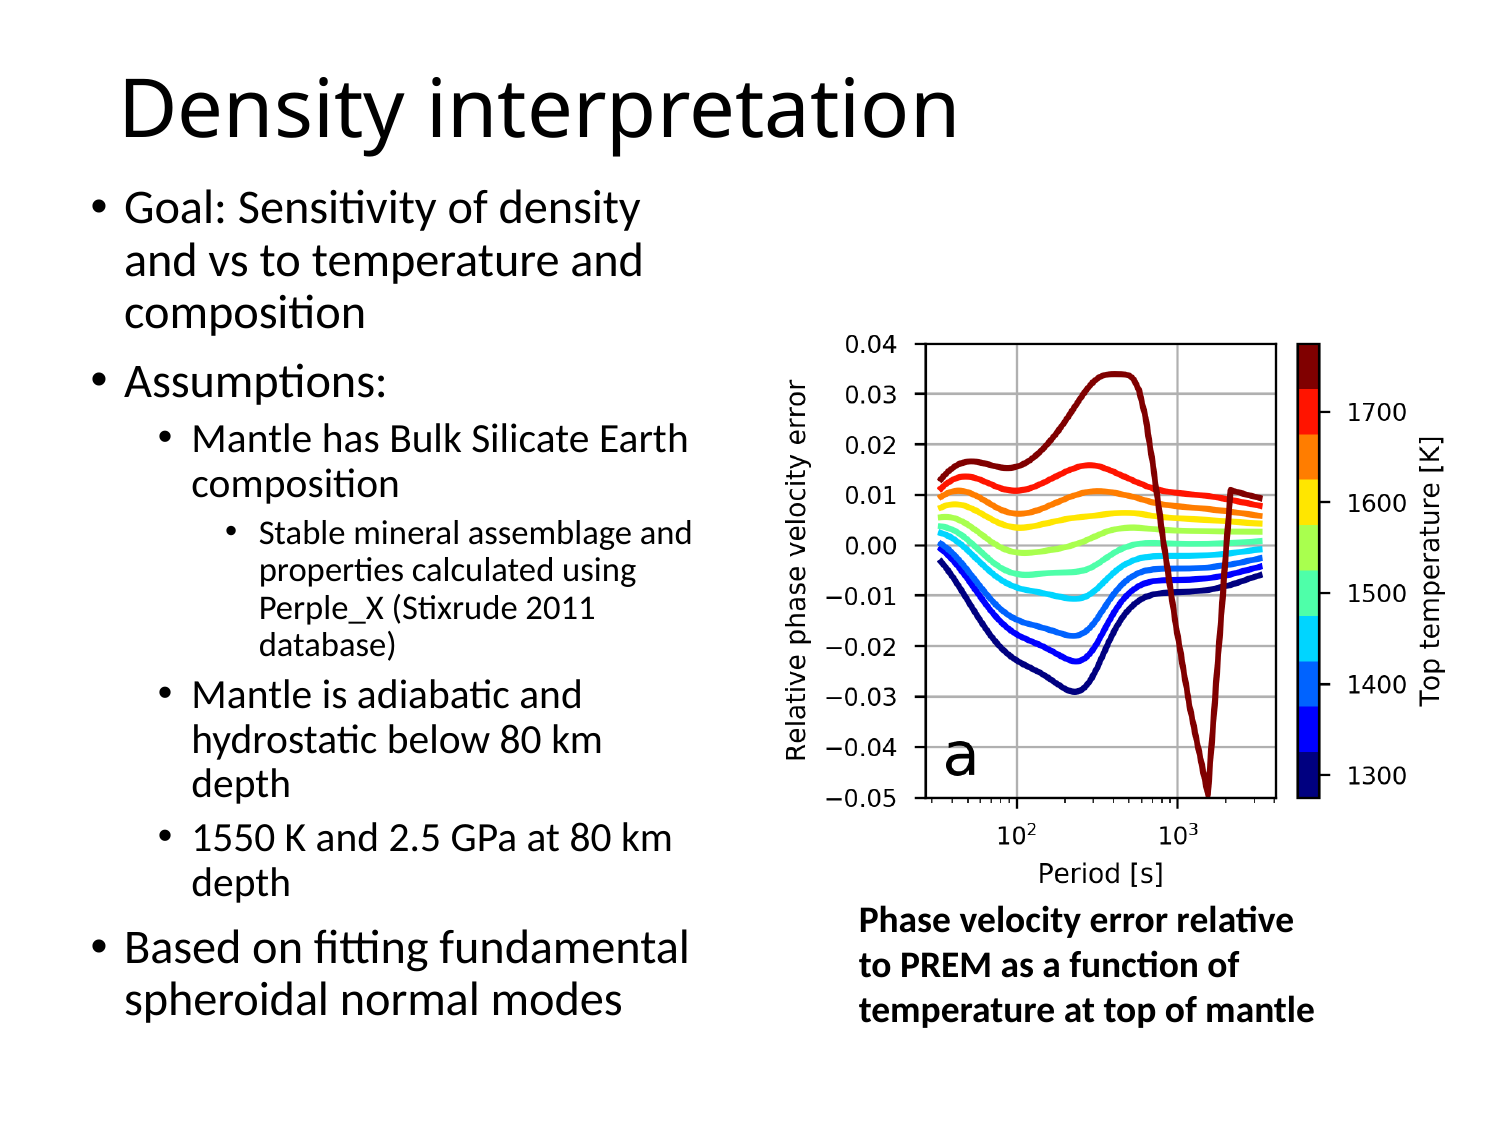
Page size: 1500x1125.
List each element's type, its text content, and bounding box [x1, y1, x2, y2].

text_box Phase velocity error relative to PREM as a function of temperature at top of mantle [843, 918, 1346, 1038]
picture [731, 312, 1467, 918]
title Density interpretation [103, 59, 1397, 164]
list Goal: Sensitivity of density and vs to temperature and composition Assumptions: Mantle has Bulk Silicate Earth composition Stable mineral assemblage and properties calculated using Perple_X (Stixrude 2011 database) Mantle is adiabatic and hydrostatic below 80 km depth 1550 K and 2.5 GPa at 80 km depth Based on fitting fundamental spheroidal normal modes [75, 174, 714, 1081]
